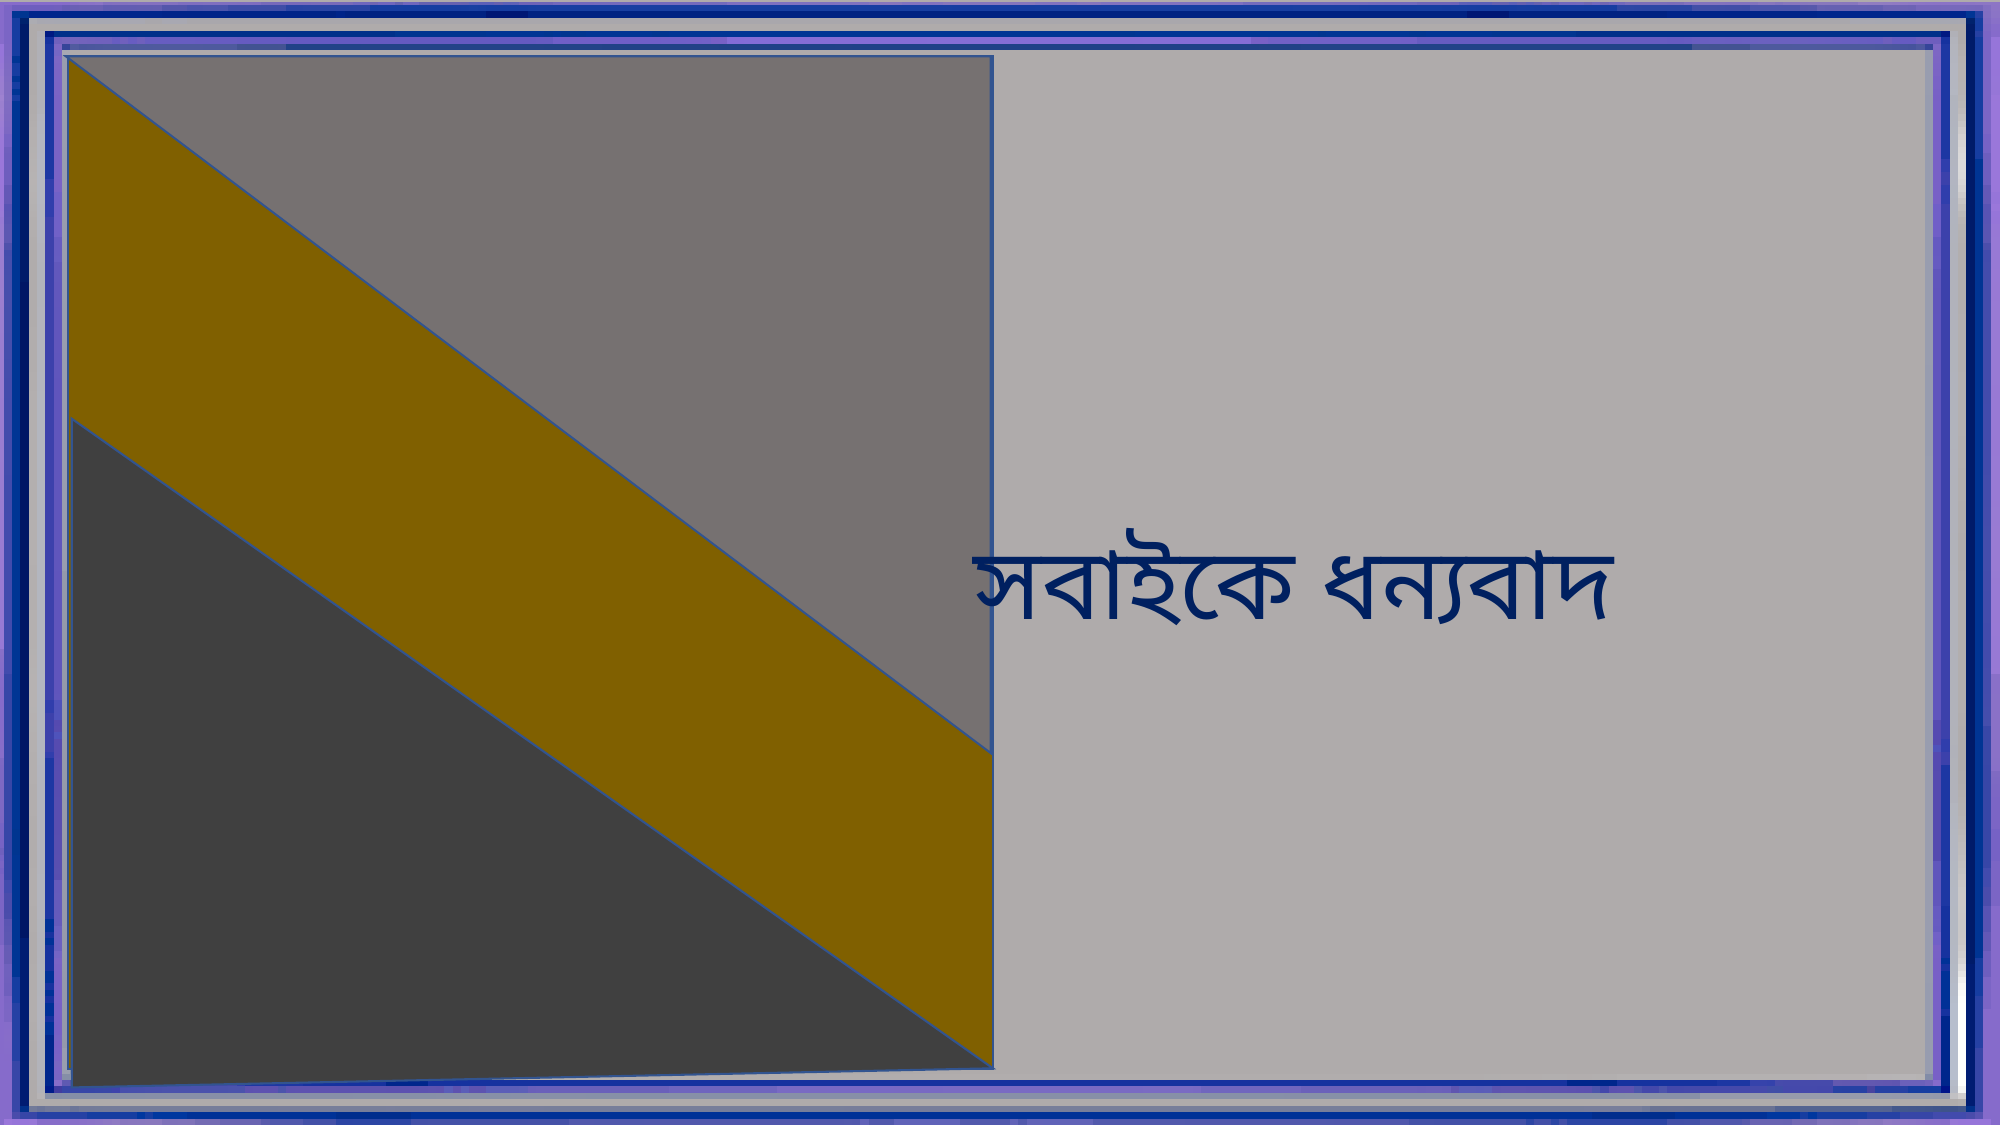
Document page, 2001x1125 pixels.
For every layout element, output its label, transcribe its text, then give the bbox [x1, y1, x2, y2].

text_box [67, 60, 994, 1070]
text_box সবাইকে ধন্যবাদ [924, 512, 1688, 648]
picture [0, 2, 2000, 1125]
text_box [70, 416, 997, 1089]
text_box [62, 55, 992, 756]
